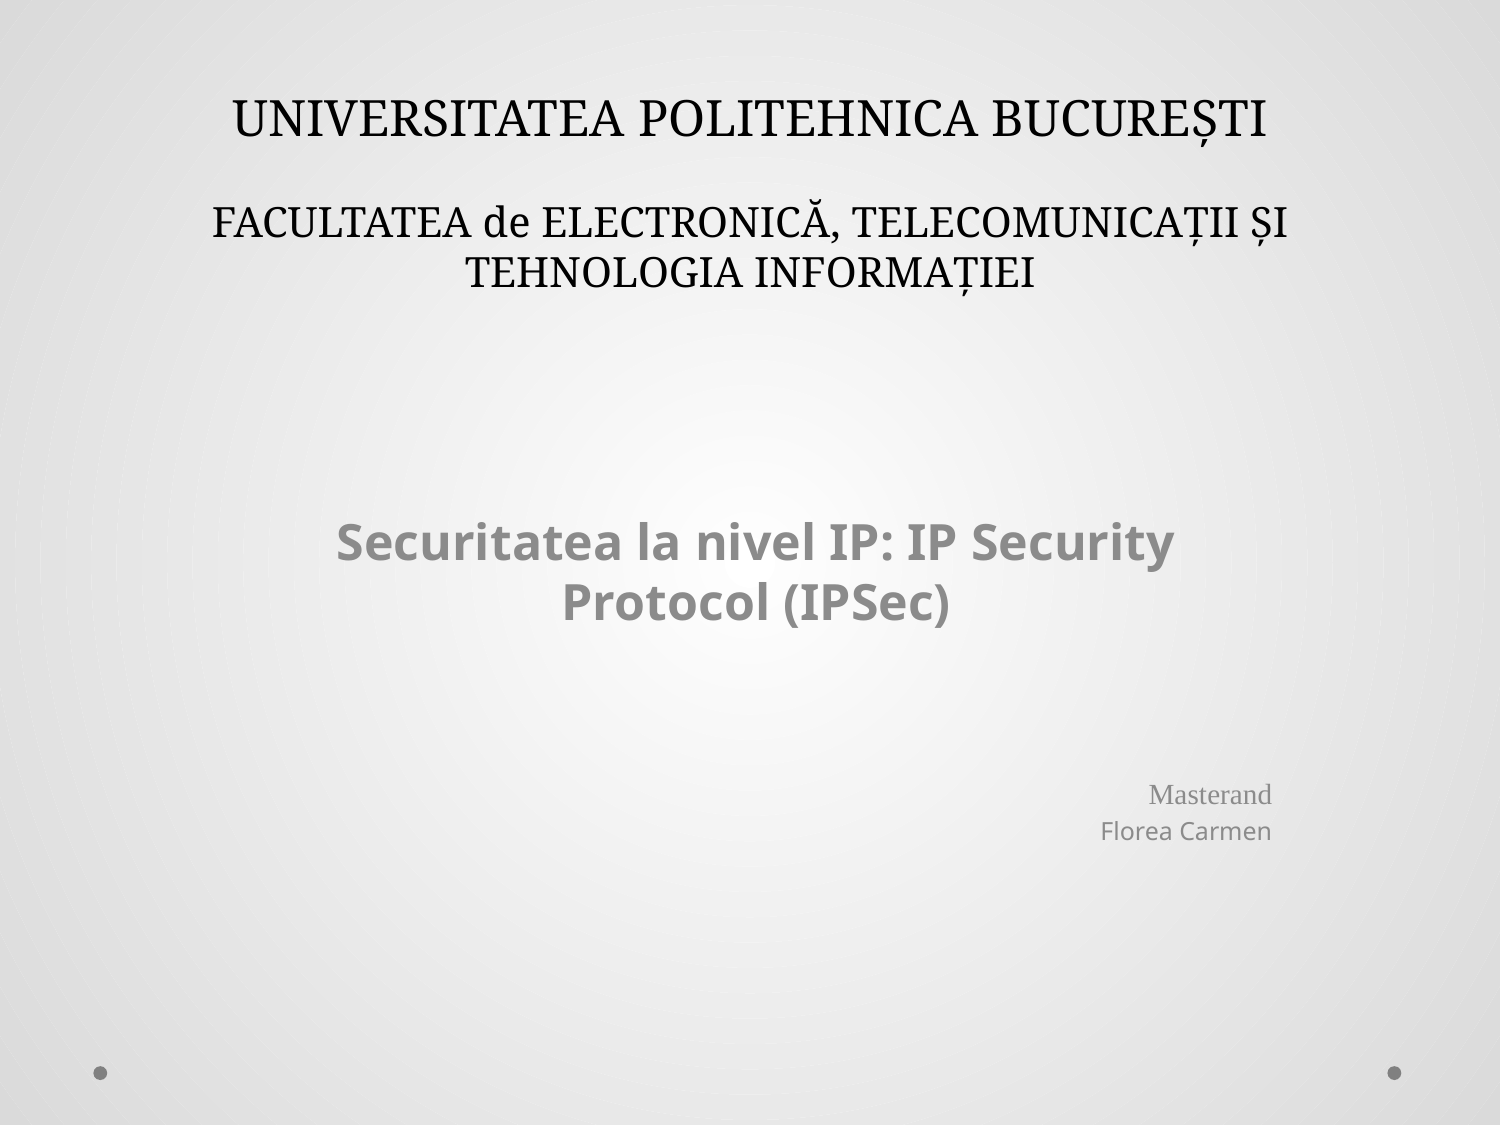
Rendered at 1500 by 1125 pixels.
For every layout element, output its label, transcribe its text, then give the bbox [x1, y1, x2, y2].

title UNIVERSITATEA POLITEHNICA BUCUREȘTI FACULTATEA de ELECTRONICĂ, TELECOMUNICAȚII ȘI TEHNOLOGIA INFORMAȚIEI [112, 62, 1388, 304]
subtitle Securitatea la nivel IP: IP Security Protocol (IPSec) Masterand Florea Carmen [225, 362, 1288, 975]
